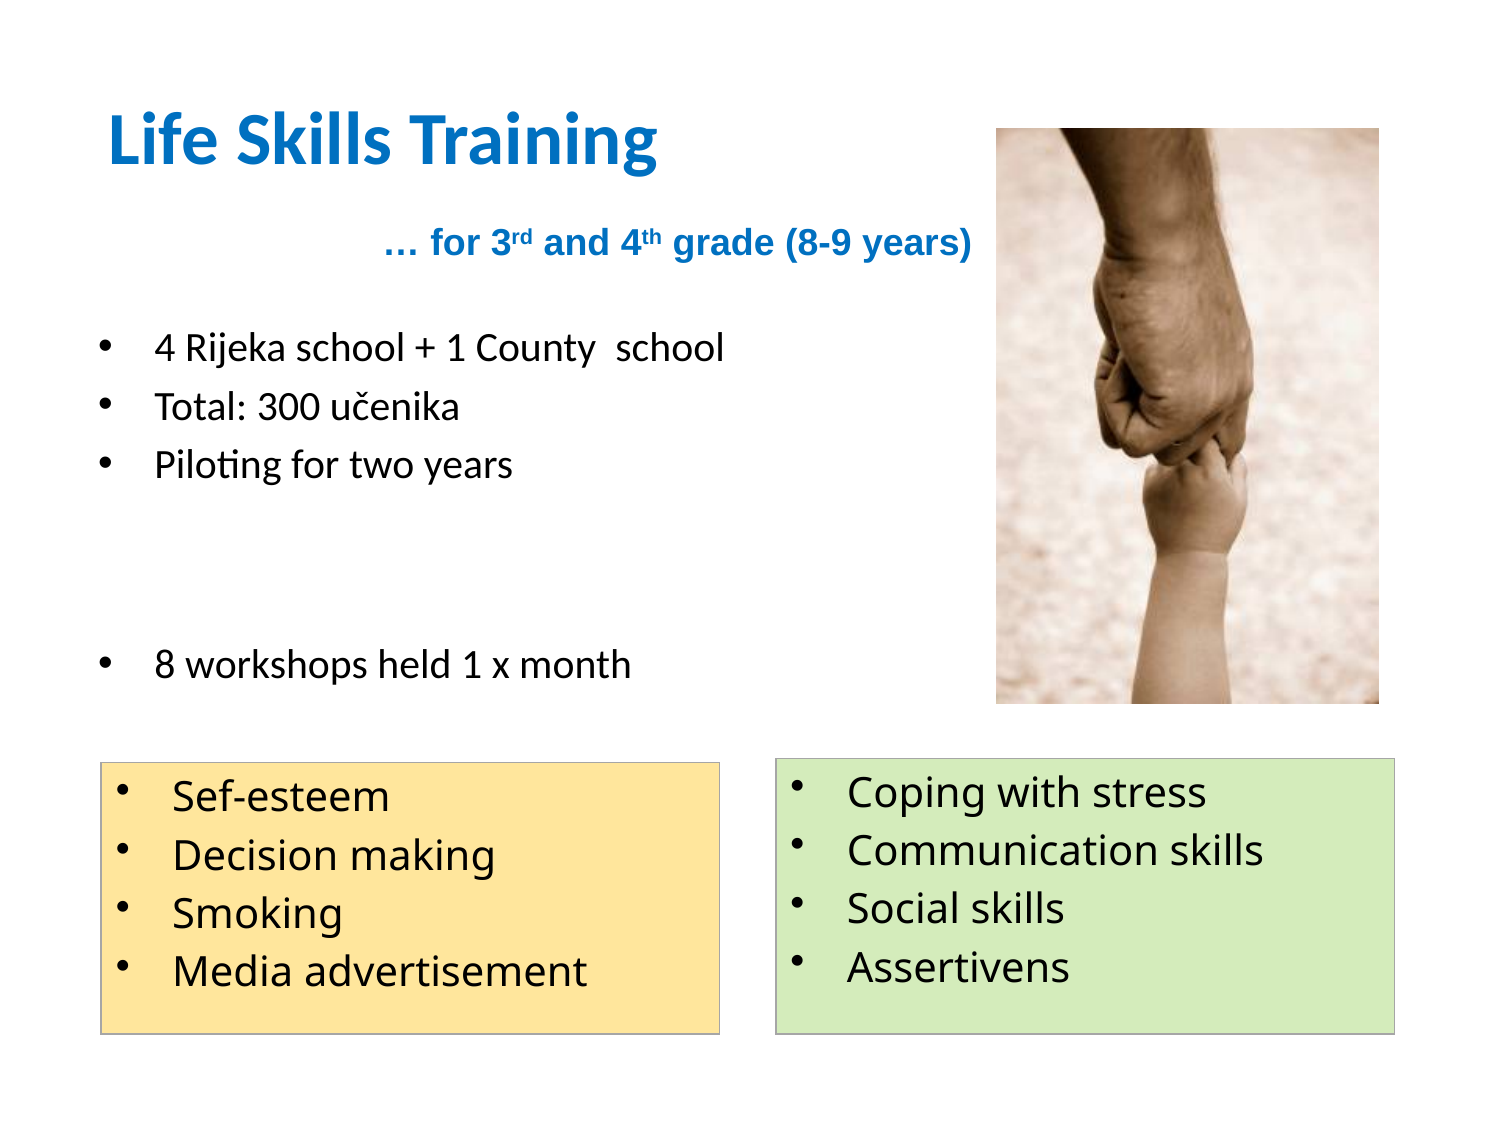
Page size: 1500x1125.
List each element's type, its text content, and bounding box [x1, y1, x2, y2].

text_box Coping with stress Communication skills Social skills Assertivens [775, 758, 1395, 1034]
text_box Sef-esteem Decision making Smoking Media advertisement [100, 762, 720, 1035]
text_box … for 3rd and 4th grade (8-9 years) [357, 210, 988, 271]
list 4 Rijeka school + 1 County school Total: 300 učenika Piloting for two years 8 workshops held 1 x month [83, 312, 1337, 1008]
picture [995, 128, 1380, 705]
title Life Skills Training [93, 82, 774, 188]
